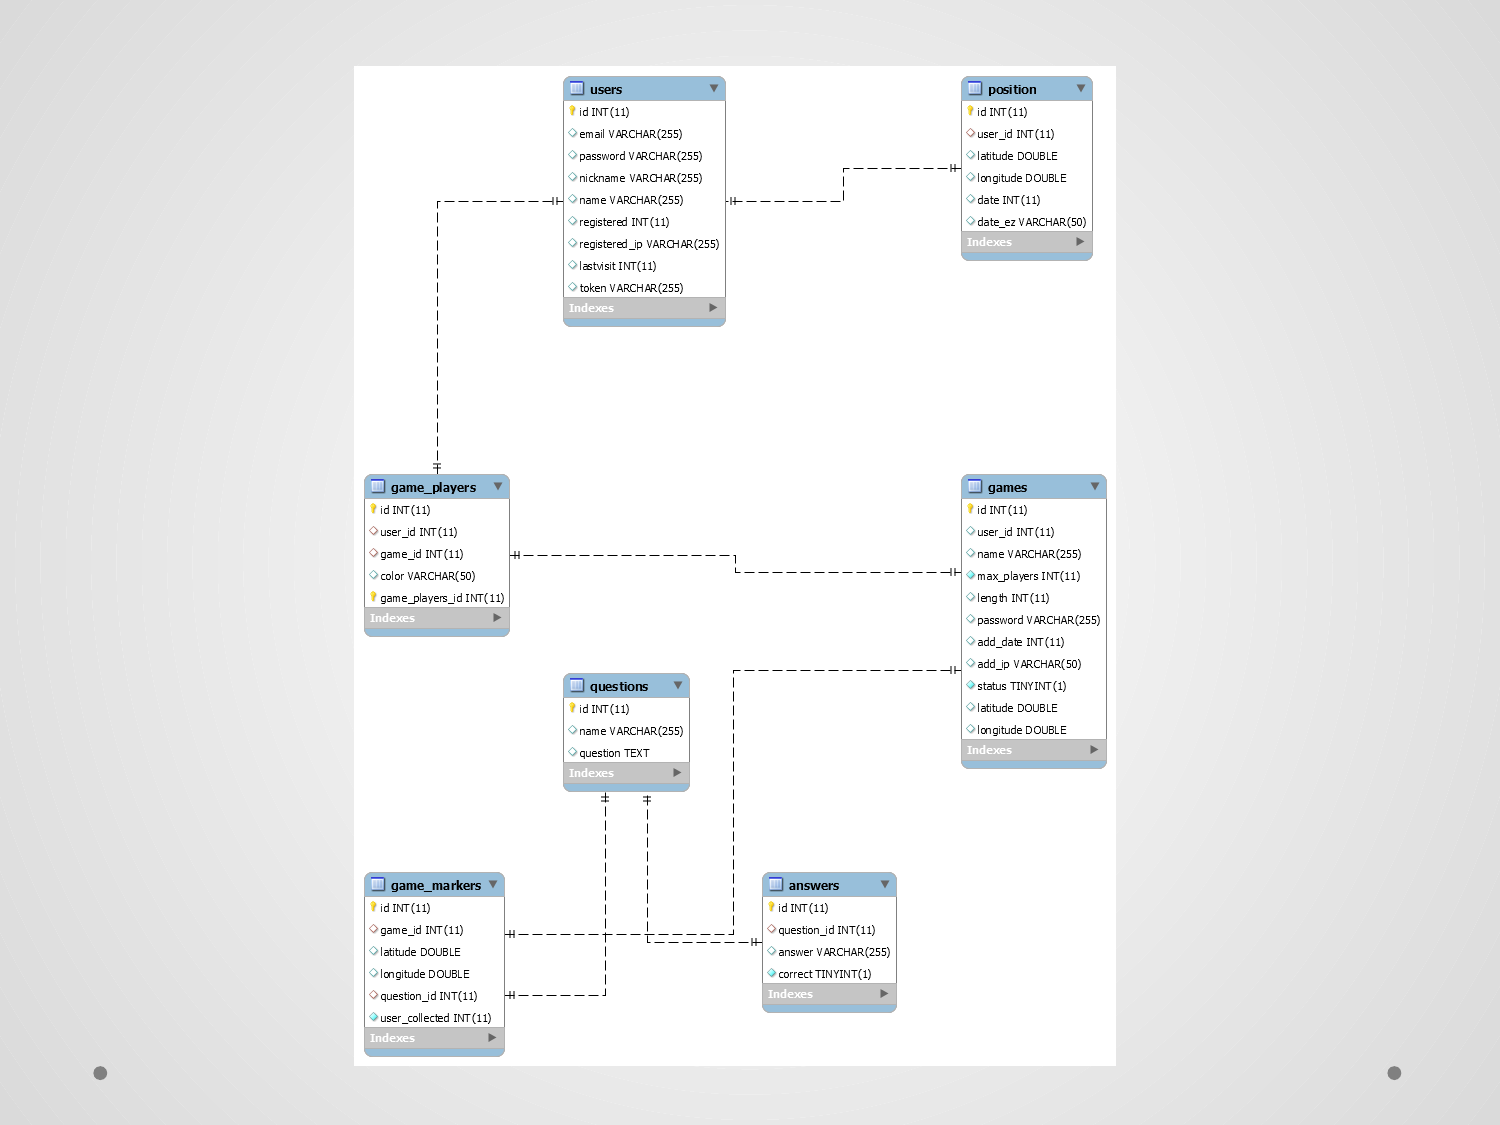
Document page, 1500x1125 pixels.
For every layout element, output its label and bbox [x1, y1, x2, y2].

picture [354, 66, 1117, 1067]
